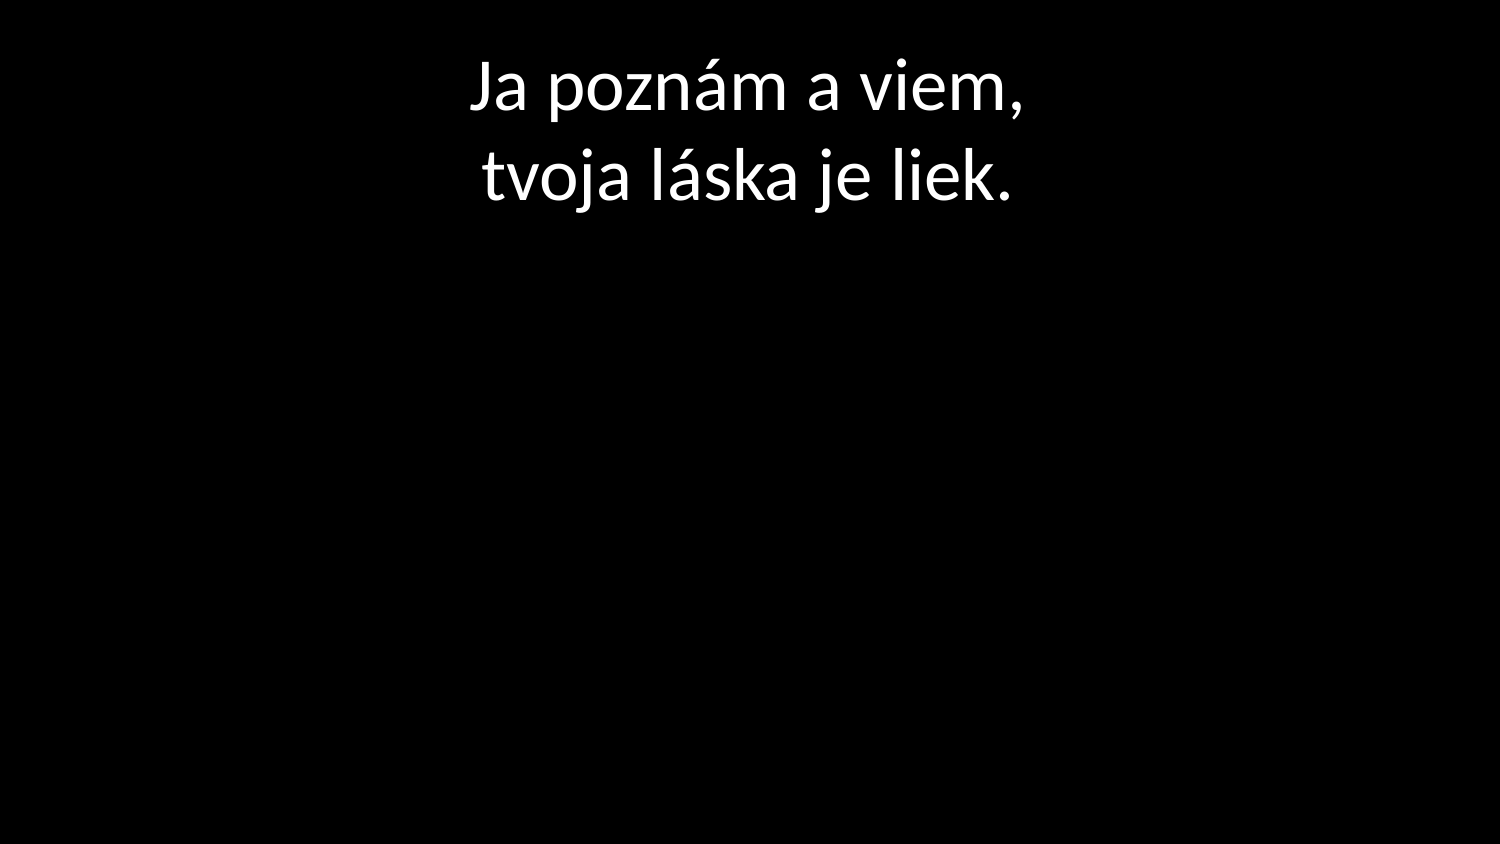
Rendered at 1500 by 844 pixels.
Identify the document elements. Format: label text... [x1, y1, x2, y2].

title Ja poznám a viem, tvoja láska je liek. [21, 27, 1476, 825]
